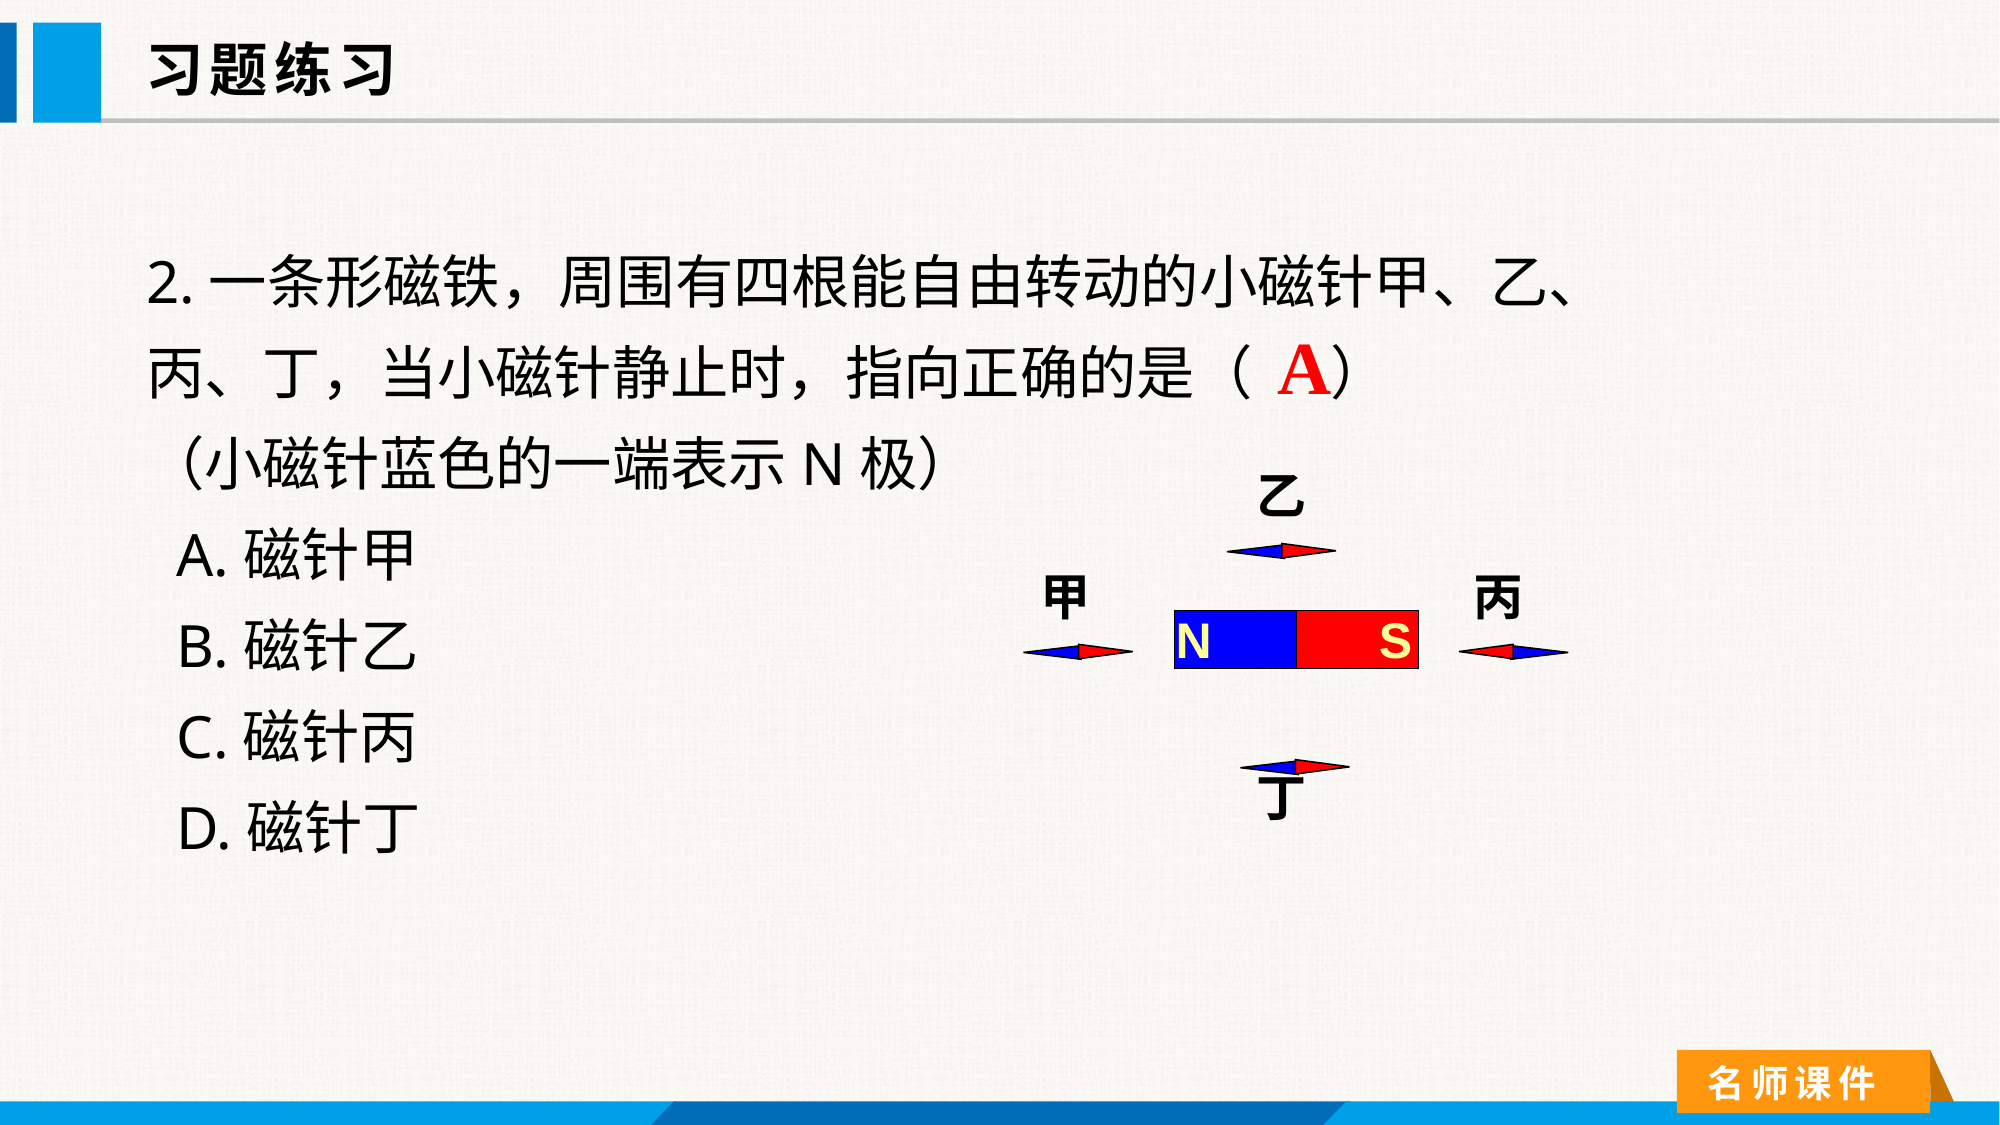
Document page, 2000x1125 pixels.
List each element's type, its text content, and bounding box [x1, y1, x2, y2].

text_box 习题练习 [130, 26, 412, 111]
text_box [1025, 456, 1567, 836]
text_box A [1262, 312, 1338, 418]
text_box 2.一条形磁铁，周围有四根能自由转动的小磁针甲、乙、丙、丁，当小磁针静止时，指向正确的是（ ） （小磁针蓝色的一端表示N极） A.磁针甲 B.磁针乙 C.磁针丙 D.磁针丁 [131, 217, 1572, 869]
